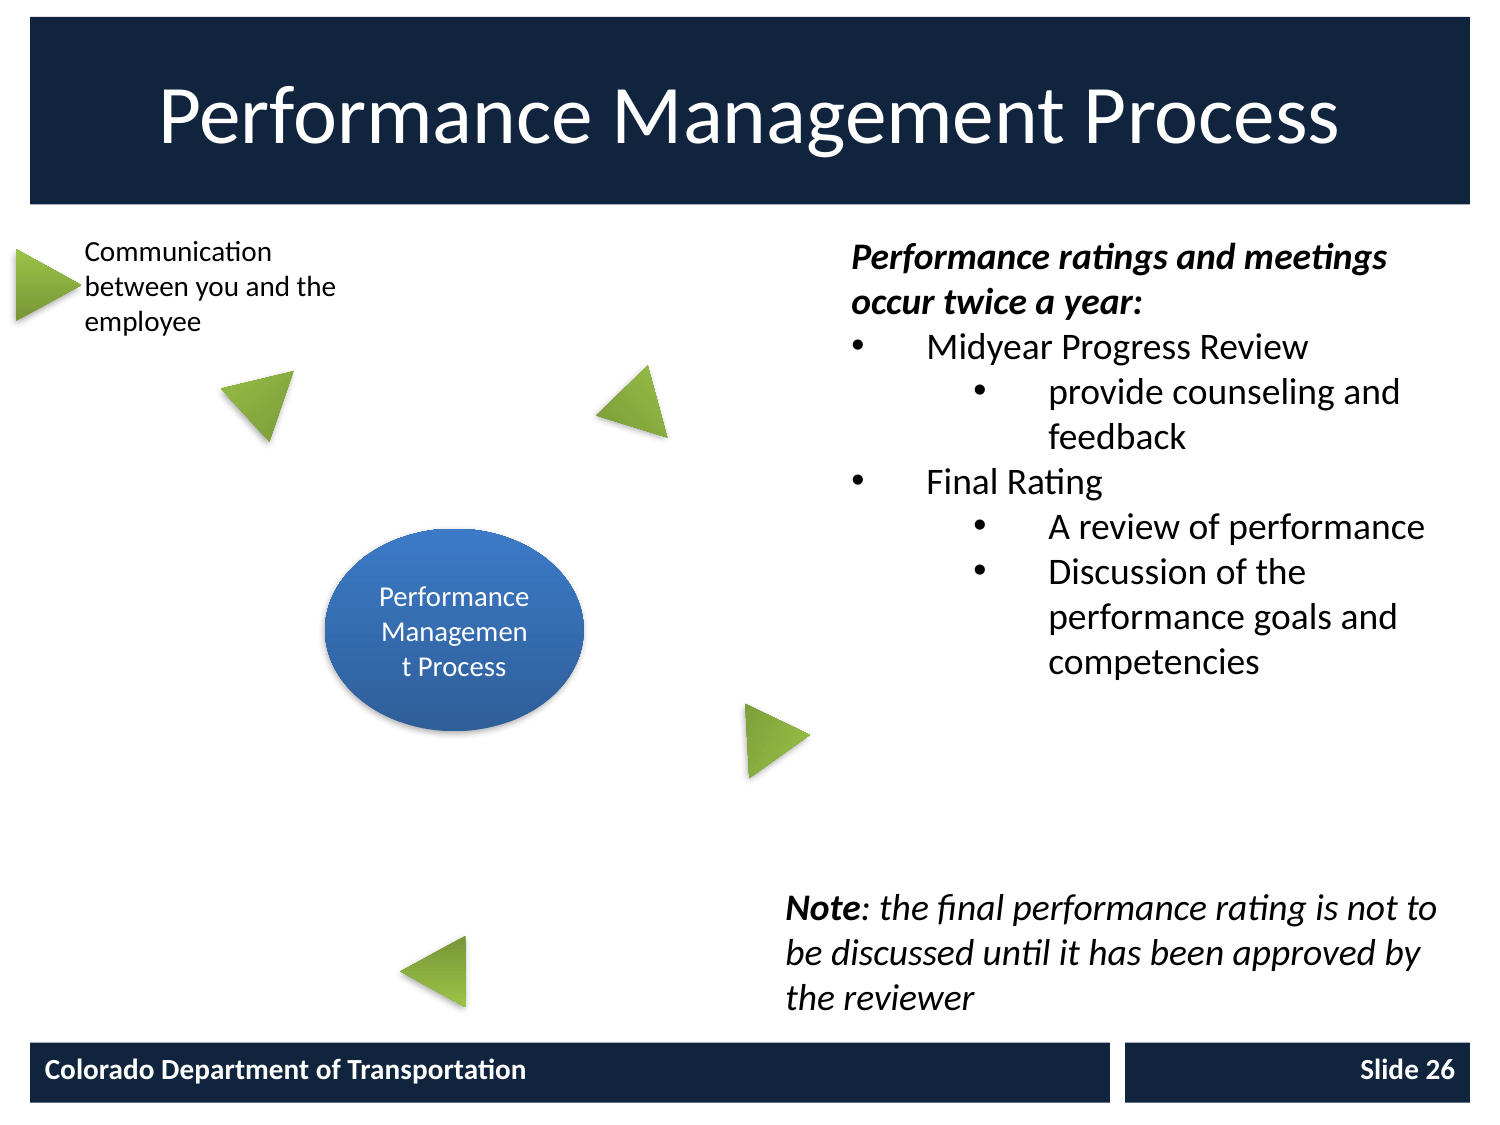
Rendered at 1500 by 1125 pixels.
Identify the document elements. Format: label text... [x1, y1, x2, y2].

slide_number Slide 26 [1125, 1042, 1470, 1103]
text_box Performance ratings and meetings occur twice a year: Midyear Progress Review provide counseling and feedback Final Rating A review of performance Discussion of the performance goals and competencies [973, 224, 1470, 690]
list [0, 224, 972, 1036]
footer Colorado Department of Transportation [30, 1044, 1110, 1103]
text_box Note: the final performance rating is not to be discussed until it has been approved by the reviewer [770, 875, 1465, 1071]
title Performance Management Process [29, 16, 1471, 205]
